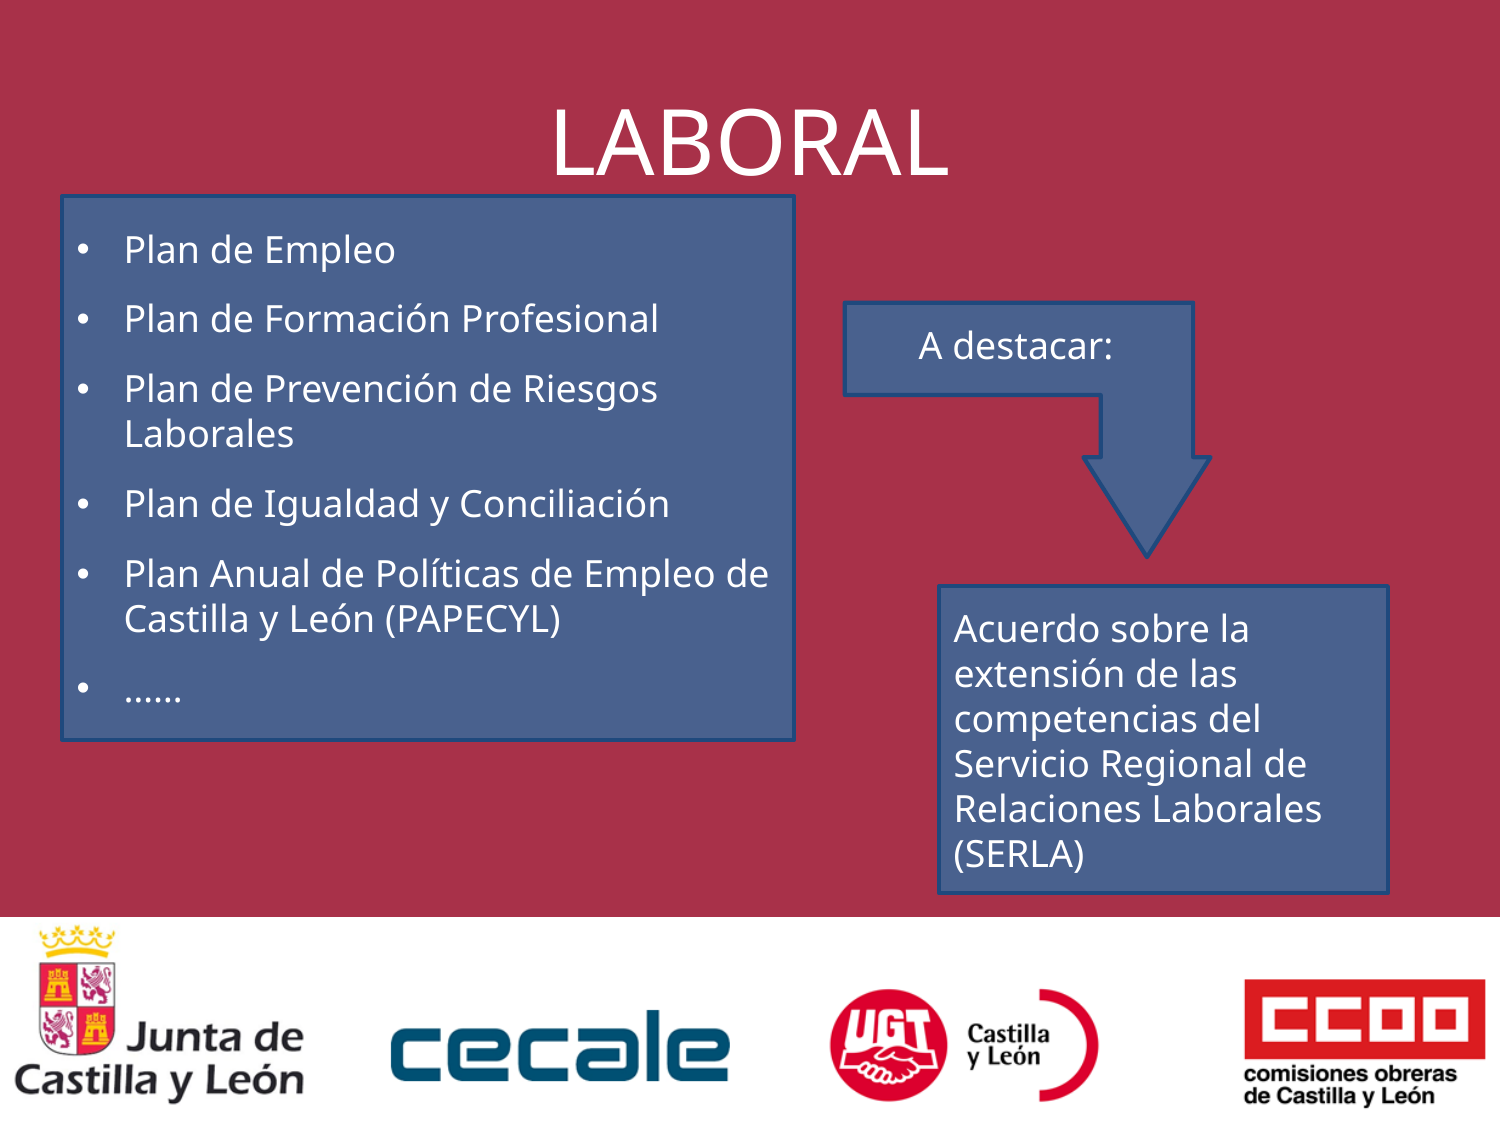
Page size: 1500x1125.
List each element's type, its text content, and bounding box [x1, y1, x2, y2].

text_box A destacar: [903, 314, 1152, 375]
text_box Acuerdo sobre la extensión de las competencias del Servicio Regional de Relaciones Laborales (SERLA) [937, 584, 1390, 895]
text_box [842, 300, 1213, 560]
text_box Plan de Empleo Plan de Formación Profesional Plan de Prevención de Riesgos Laborales Plan de Igualdad y Conciliación Plan Anual de Políticas de Empleo de Castilla y León (PAPECYL) …… [60, 194, 796, 742]
picture [0, 917, 1500, 1125]
title LABORAL [75, 45, 1425, 233]
